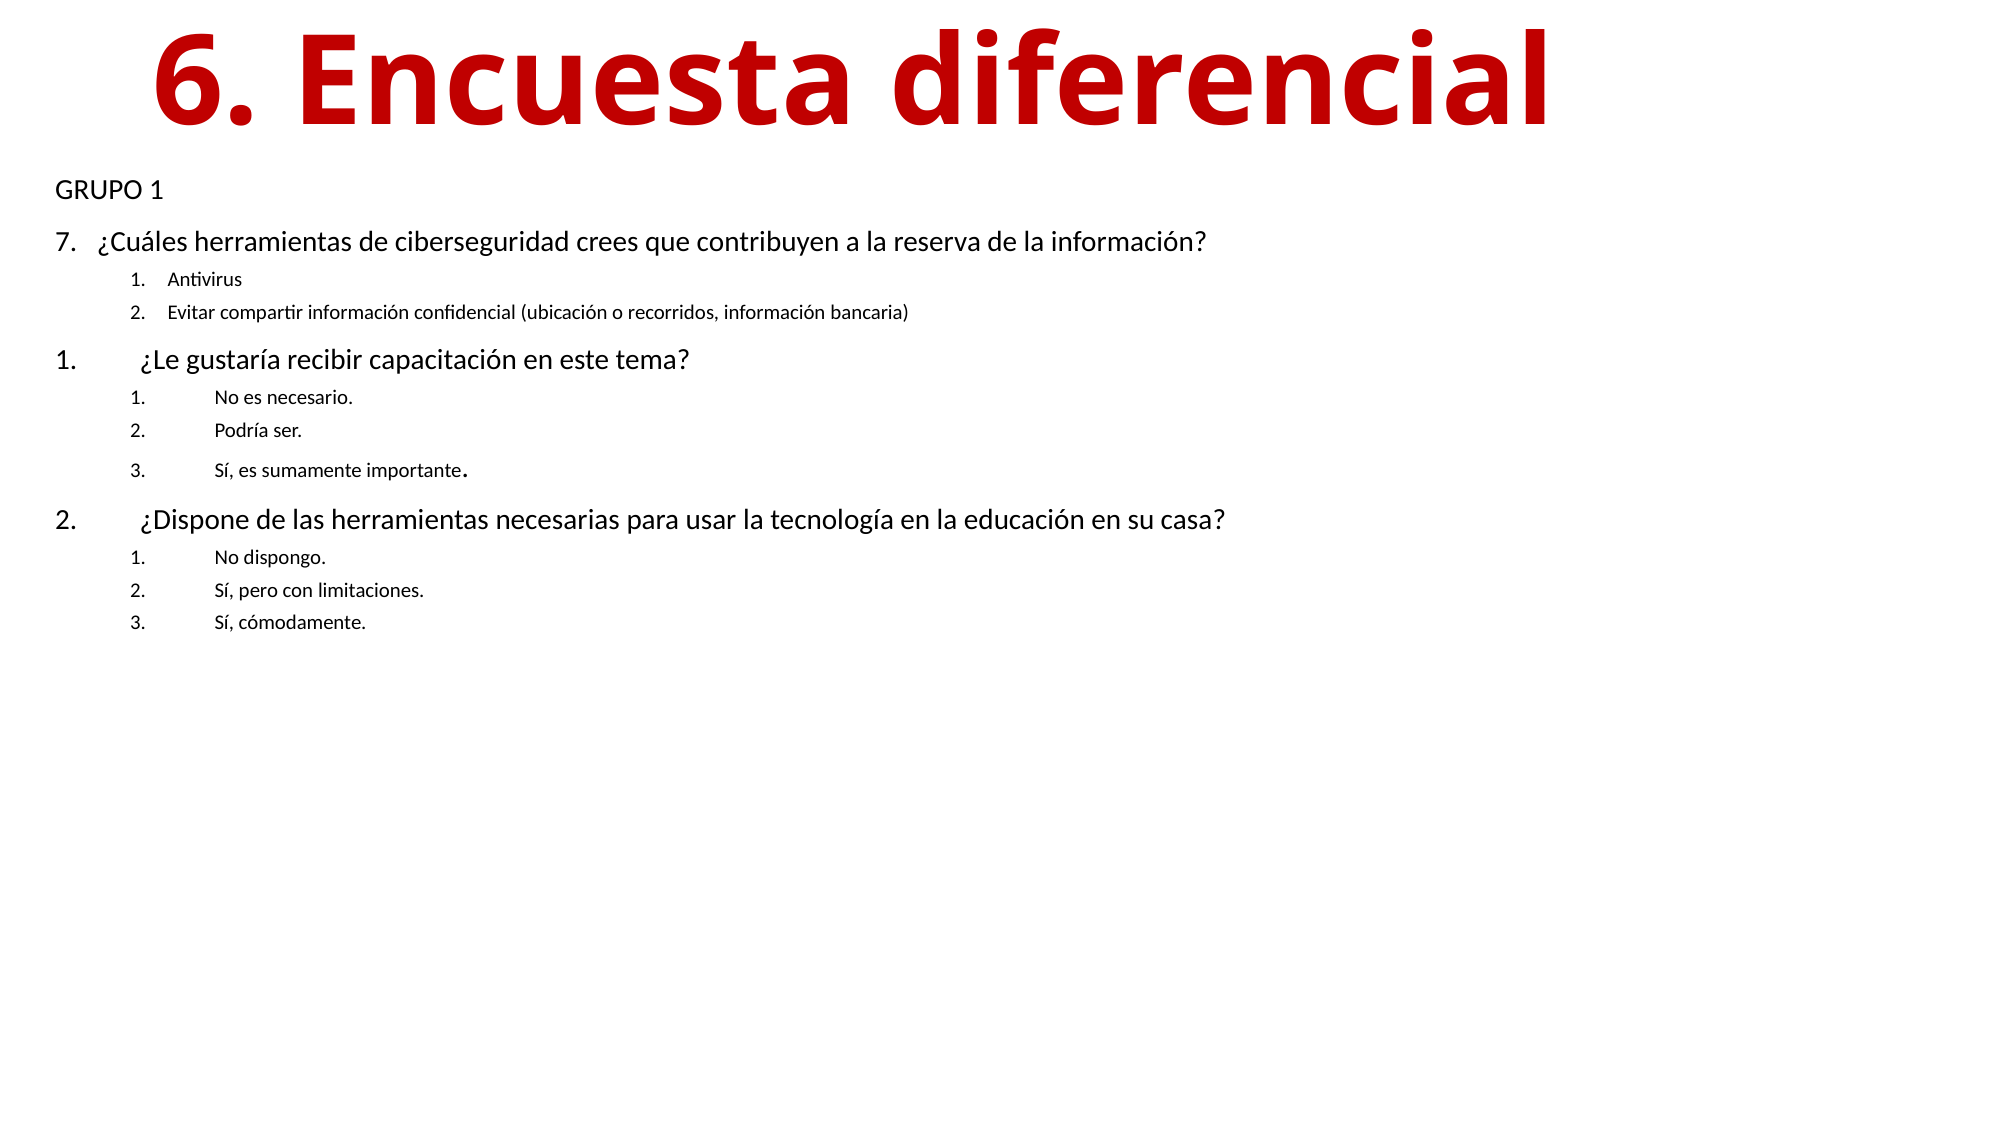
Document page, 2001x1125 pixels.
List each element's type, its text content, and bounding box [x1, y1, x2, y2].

title 6. Encuesta diferencial [137, 0, 1863, 167]
list GRUPO 1 7. ¿Cuáles herramientas de ciberseguridad crees que contribuyen a la reserva de la información? Antivirus Evitar compartir información confidencial (ubicación o recorridos, información bancaria) ¿Le gustaría recibir capacitación en este tema? No es necesario. Podría ser. Sí, es sumamente importante. ¿Dispone de las herramientas necesarias para usar la tecnología en la educación en su casa? No dispongo. Sí, pero con limitaciones. Sí, cómodamente. [40, 167, 1863, 1105]
